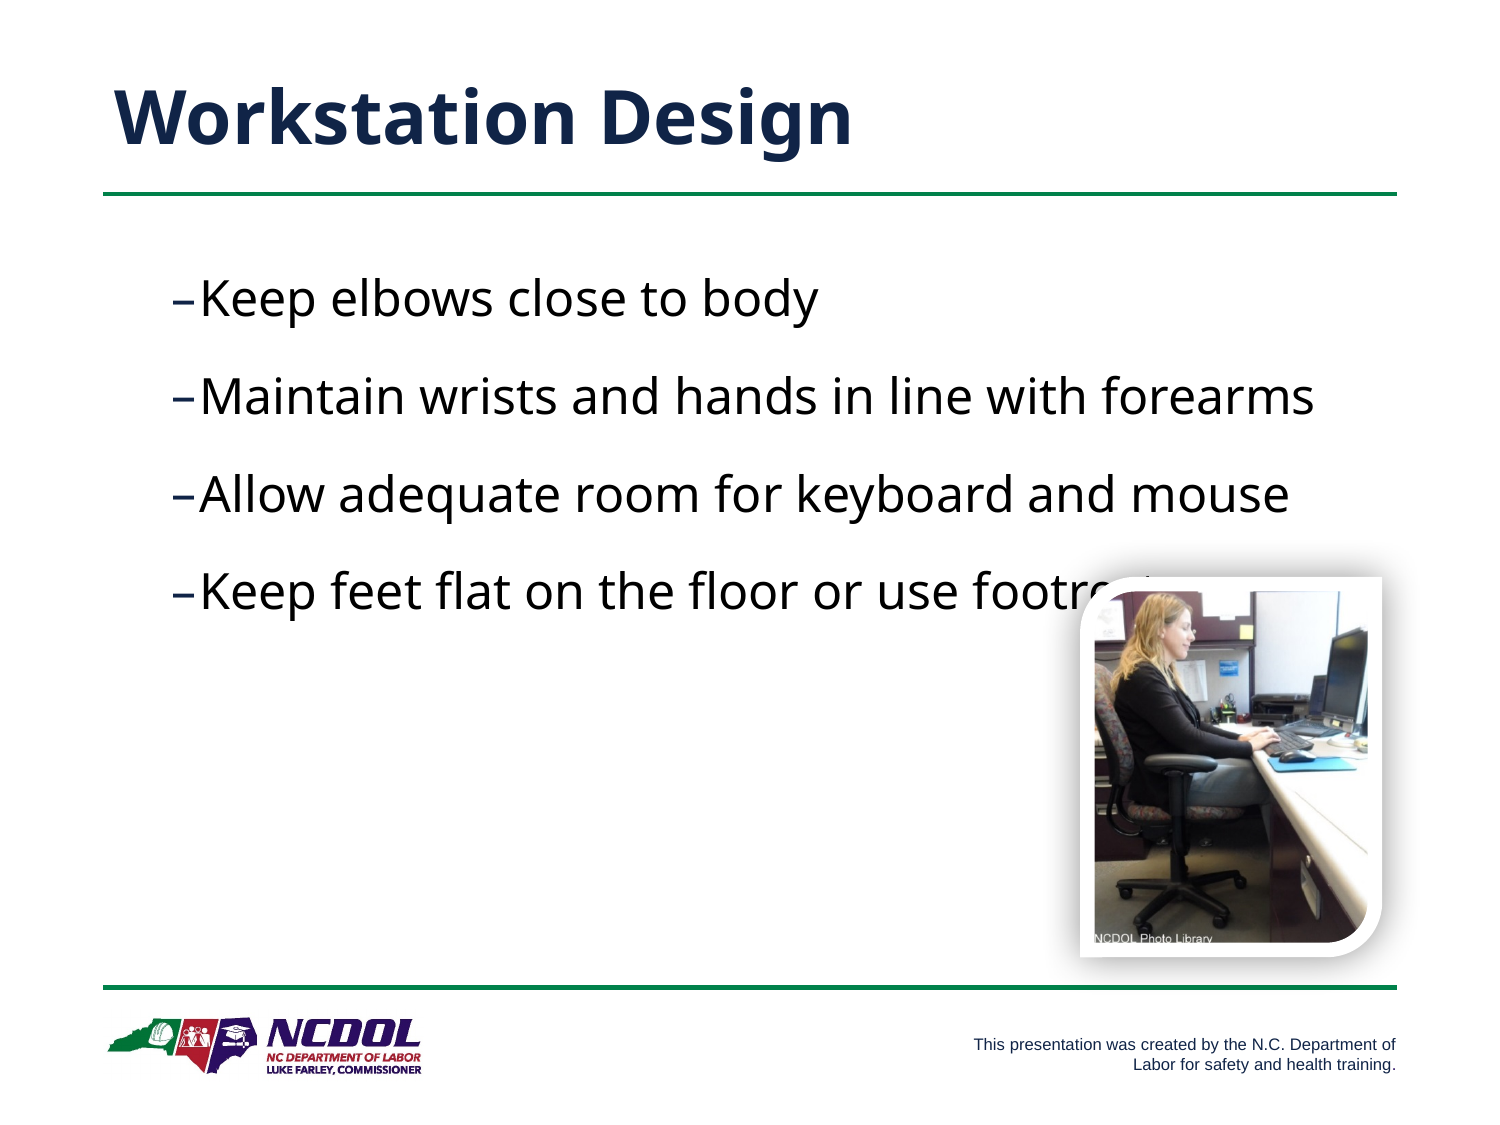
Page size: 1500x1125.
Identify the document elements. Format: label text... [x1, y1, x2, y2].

picture [103, 1050, 424, 1082]
title Workstation Design [99, 75, 1400, 166]
list Keep elbows close to body Maintain wrists and hands in line with forearms Allow adequate room for keyboard and mouse Keep feet flat on the floor or use footrest [99, 229, 1413, 1050]
picture [1086, 583, 1376, 951]
